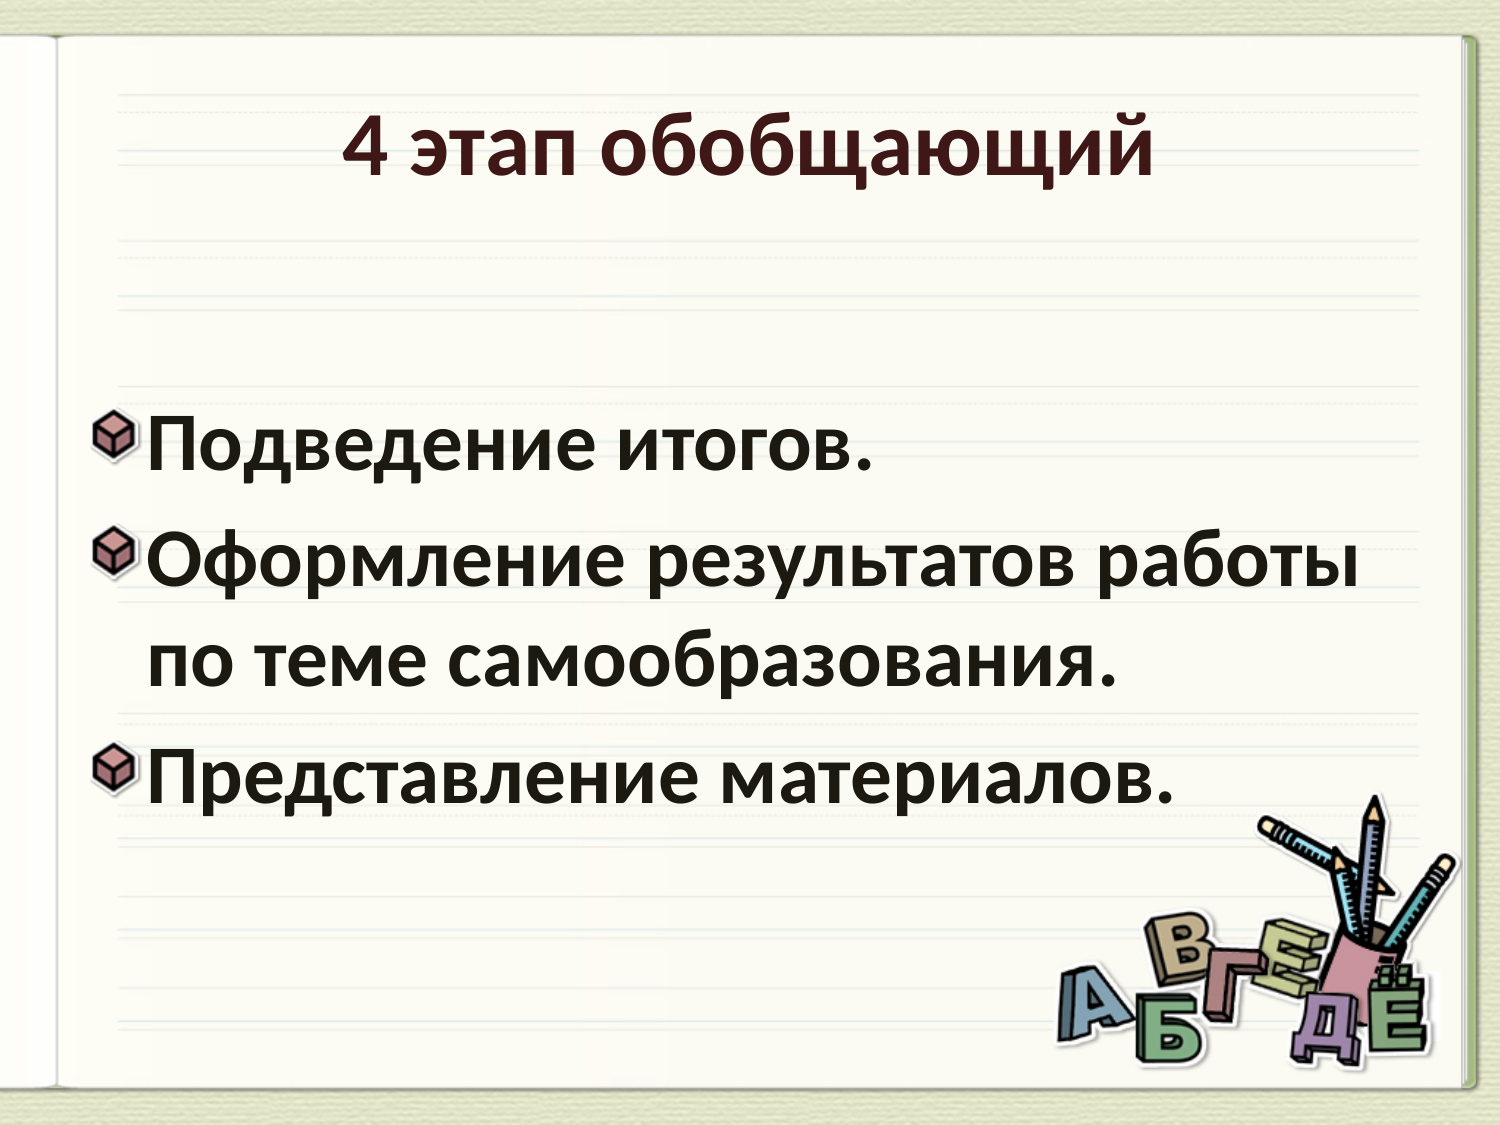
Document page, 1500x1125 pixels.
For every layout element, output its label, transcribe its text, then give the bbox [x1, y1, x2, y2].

title 4 этап обобщающий [75, 45, 1425, 233]
list Подведение итогов. Оформление результатов работы по теме самообразования. Представление материалов. [75, 262, 1425, 1005]
picture [0, 0, 1500, 1125]
